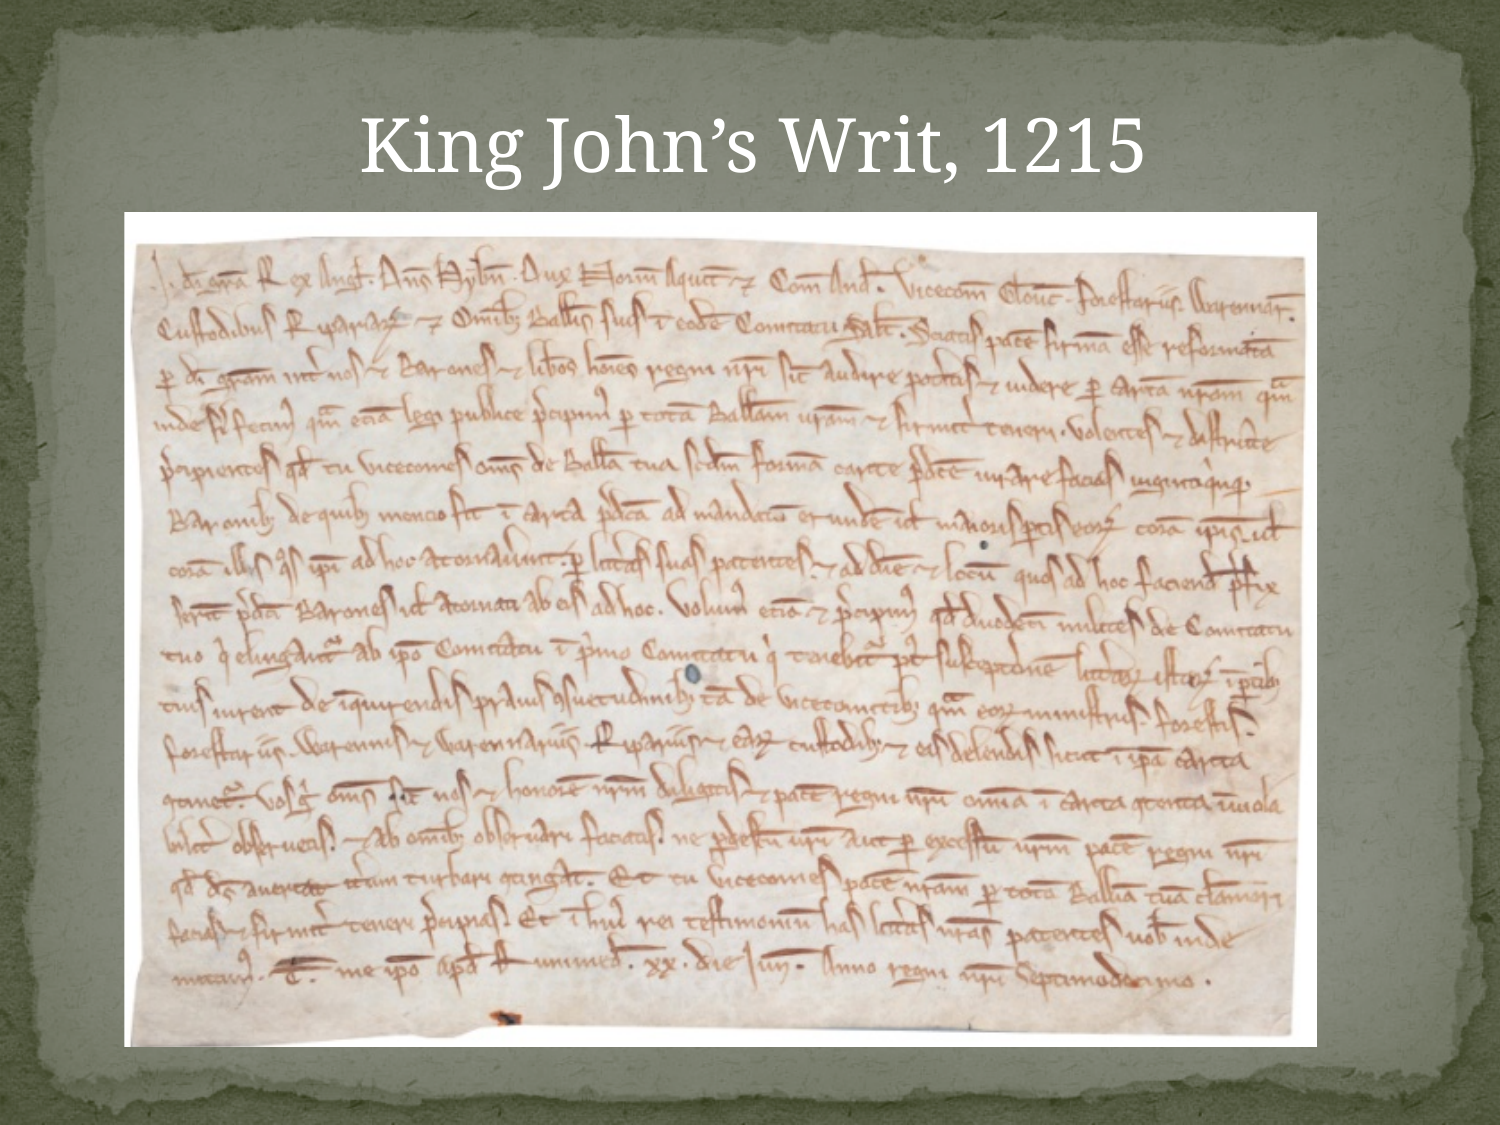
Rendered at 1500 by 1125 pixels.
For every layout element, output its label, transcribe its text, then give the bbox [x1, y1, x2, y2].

text_box King John’s Writ, 1215 [62, 90, 1447, 195]
picture [124, 212, 1317, 1047]
